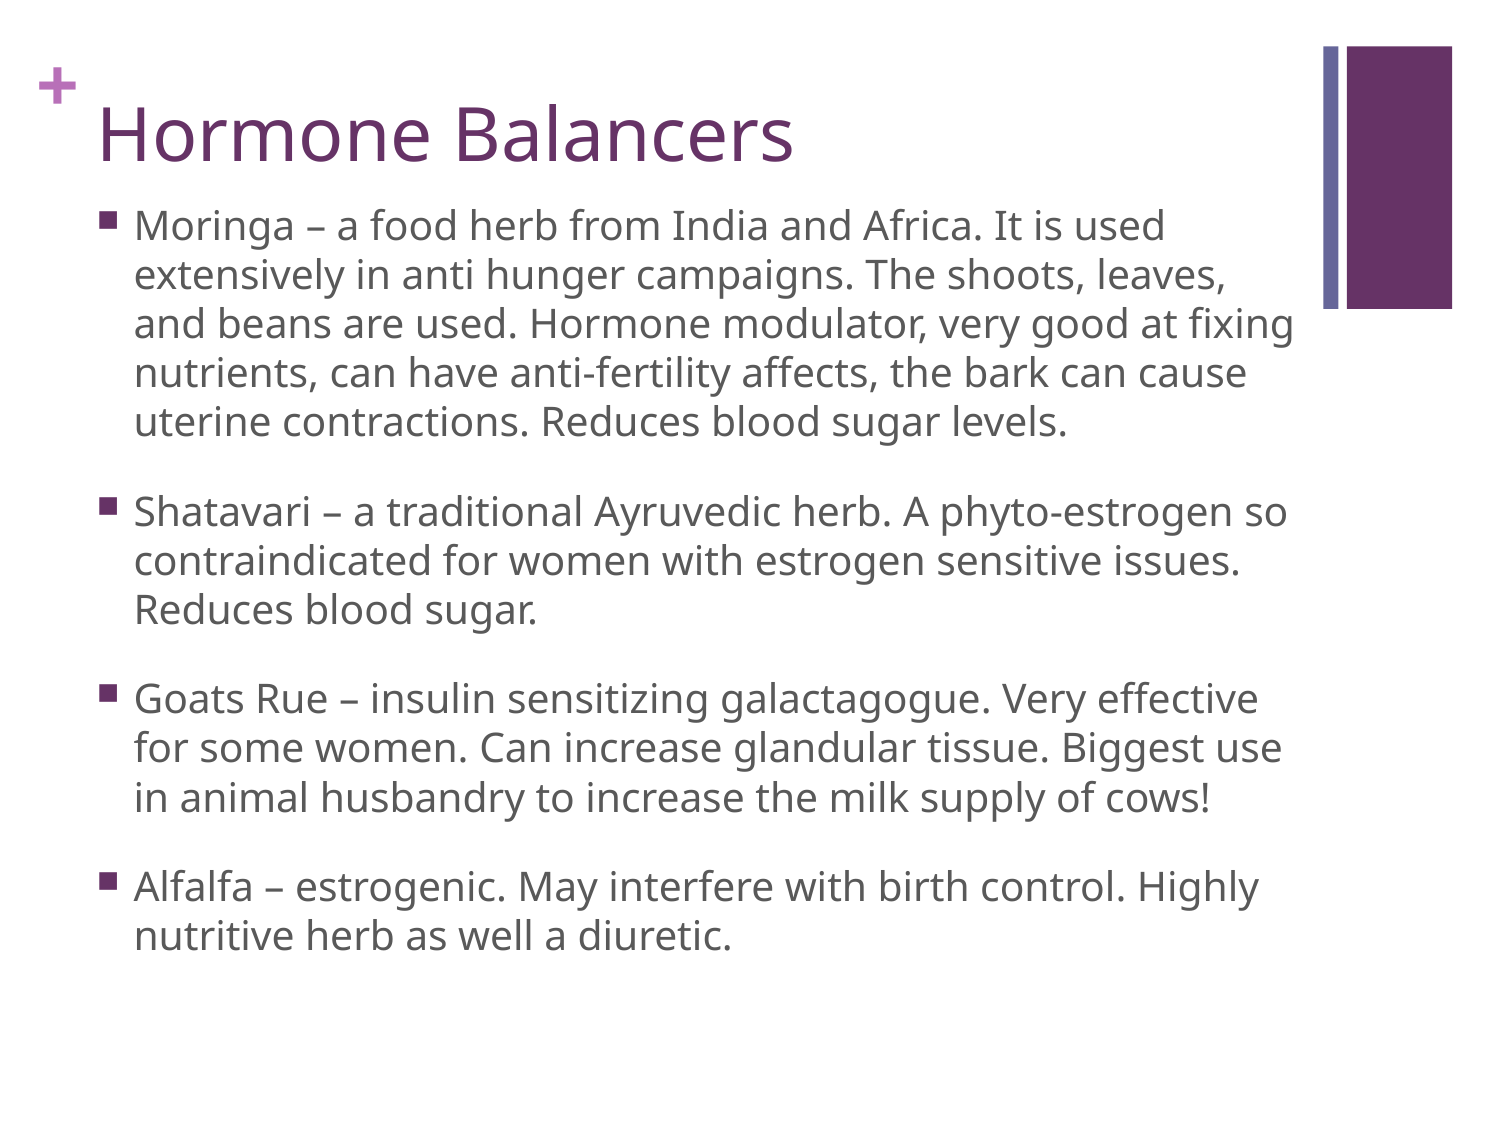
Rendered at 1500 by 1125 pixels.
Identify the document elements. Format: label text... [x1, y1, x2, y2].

title Hormone Balancers [81, 79, 1322, 191]
list Moringa – a food herb from India and Africa. It is used extensively in anti hunger campaigns. The shoots, leaves, and beans are used. Hormone modulator, very good at fixing nutrients, can have anti-fertility affects, the bark can cause uterine contractions. Reduces blood sugar levels. Shatavari – a traditional Ayruvedic herb. A phyto-estrogen so contraindicated for women with estrogen sensitive issues. Reduces blood sugar. Goats Rue – insulin sensitizing galactagogue. Very effective for some women. Can increase glandular tissue. Biggest use in animal husbandry to increase the milk supply of cows! Alfalfa – estrogenic. May interfere with birth control. Highly nutritive herb as well a diuretic. [81, 191, 1322, 1005]
